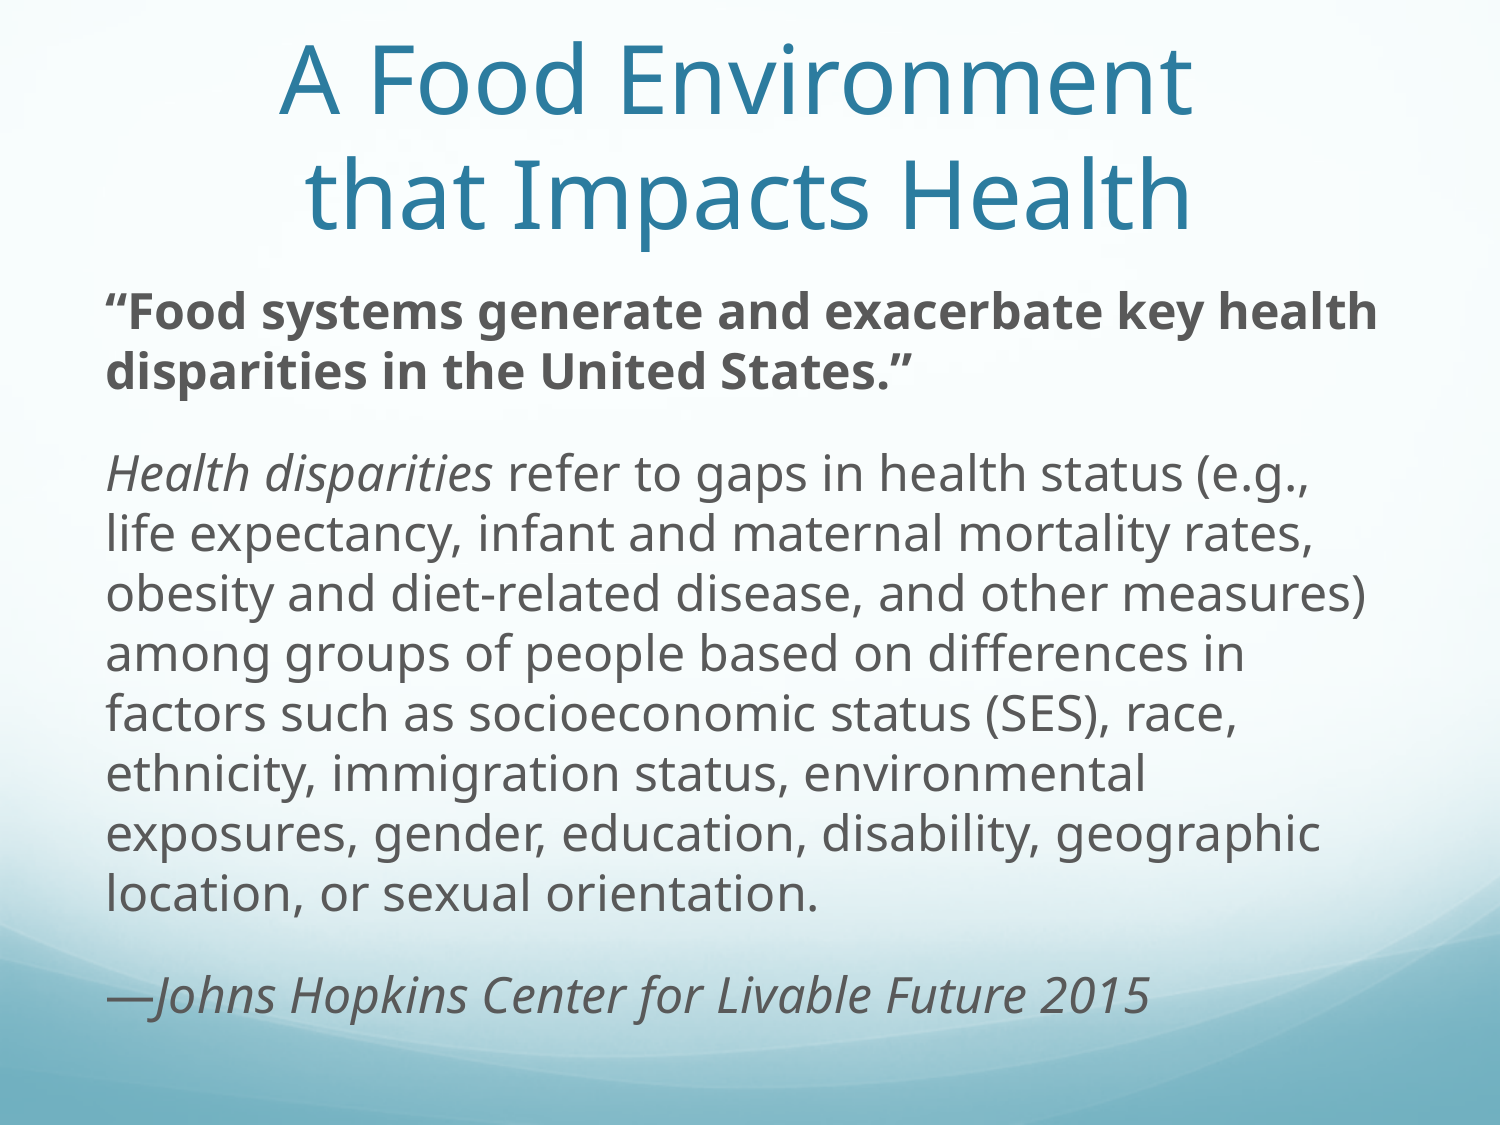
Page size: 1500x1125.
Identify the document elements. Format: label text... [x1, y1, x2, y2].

list “Food systems generate and exacerbate key health disparities in the United States.” Health disparities refer to gaps in health status (e.g., life expectancy, infant and maternal mortality rates, obesity and diet-related disease, and other measures) among groups of people based on differences in factors such as socioeconomic status (SES), race, ethnicity, immigration status, environmental exposures, gender, education, disability, geographic location, or sexual orientation. —Johns Hopkins Center for Livable Future 2015 [90, 272, 1410, 1060]
title A Food Environment that Impacts Health [90, 37, 1410, 257]
